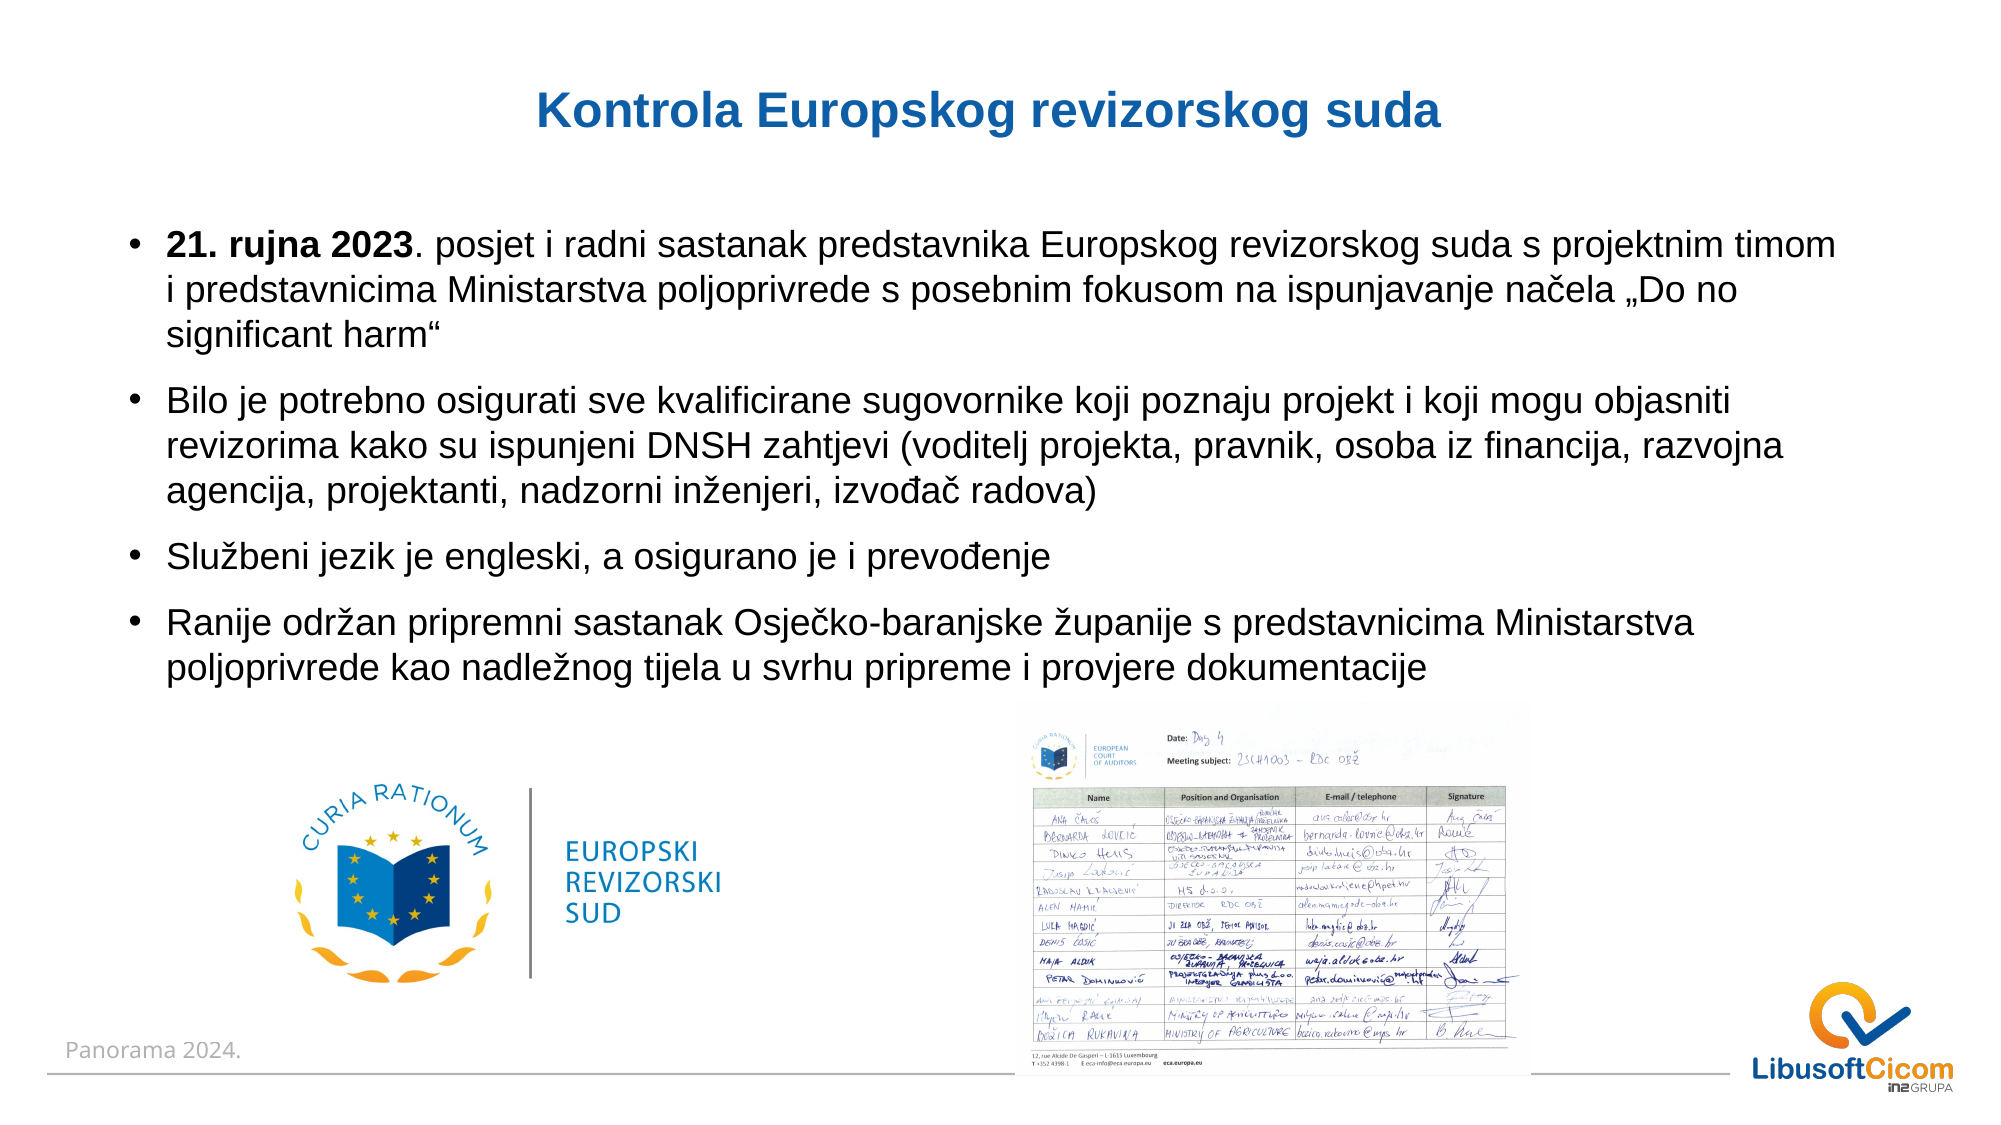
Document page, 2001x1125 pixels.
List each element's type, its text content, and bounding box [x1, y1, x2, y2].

list 21. rujna 2023. posjet i radni sastanak predstavnika Europskog revizorskog suda s projektnim timom i predstavnicima Ministarstva poljoprivrede s posebnim fokusom na ispunjavanje načela „Do no significant harm“ Bilo je potrebno osigurati sve kvalificirane sugovornike koji poznaju projekt i koji mogu objasniti revizorima kako su ispunjeni DNSH zahtjevi (voditelj projekta, pravnik, osoba iz financija, razvojna agencija, projektanti, nadzorni inženjeri, izvođač radova) Službeni jezik je engleski, a osigurano je i prevođenje Ranije održan pripremni sastanak Osječko-baranjske županije s predstavnicima Ministarstva poljoprivrede kao nadležnog tijela u svrhu pripreme i provjere dokumentacije [113, 212, 1853, 1097]
picture [1015, 702, 1531, 1075]
picture [220, 746, 794, 1020]
title Kontrola Europskog revizorskog suda [521, 50, 1479, 173]
picture [1853, 981, 1953, 1092]
